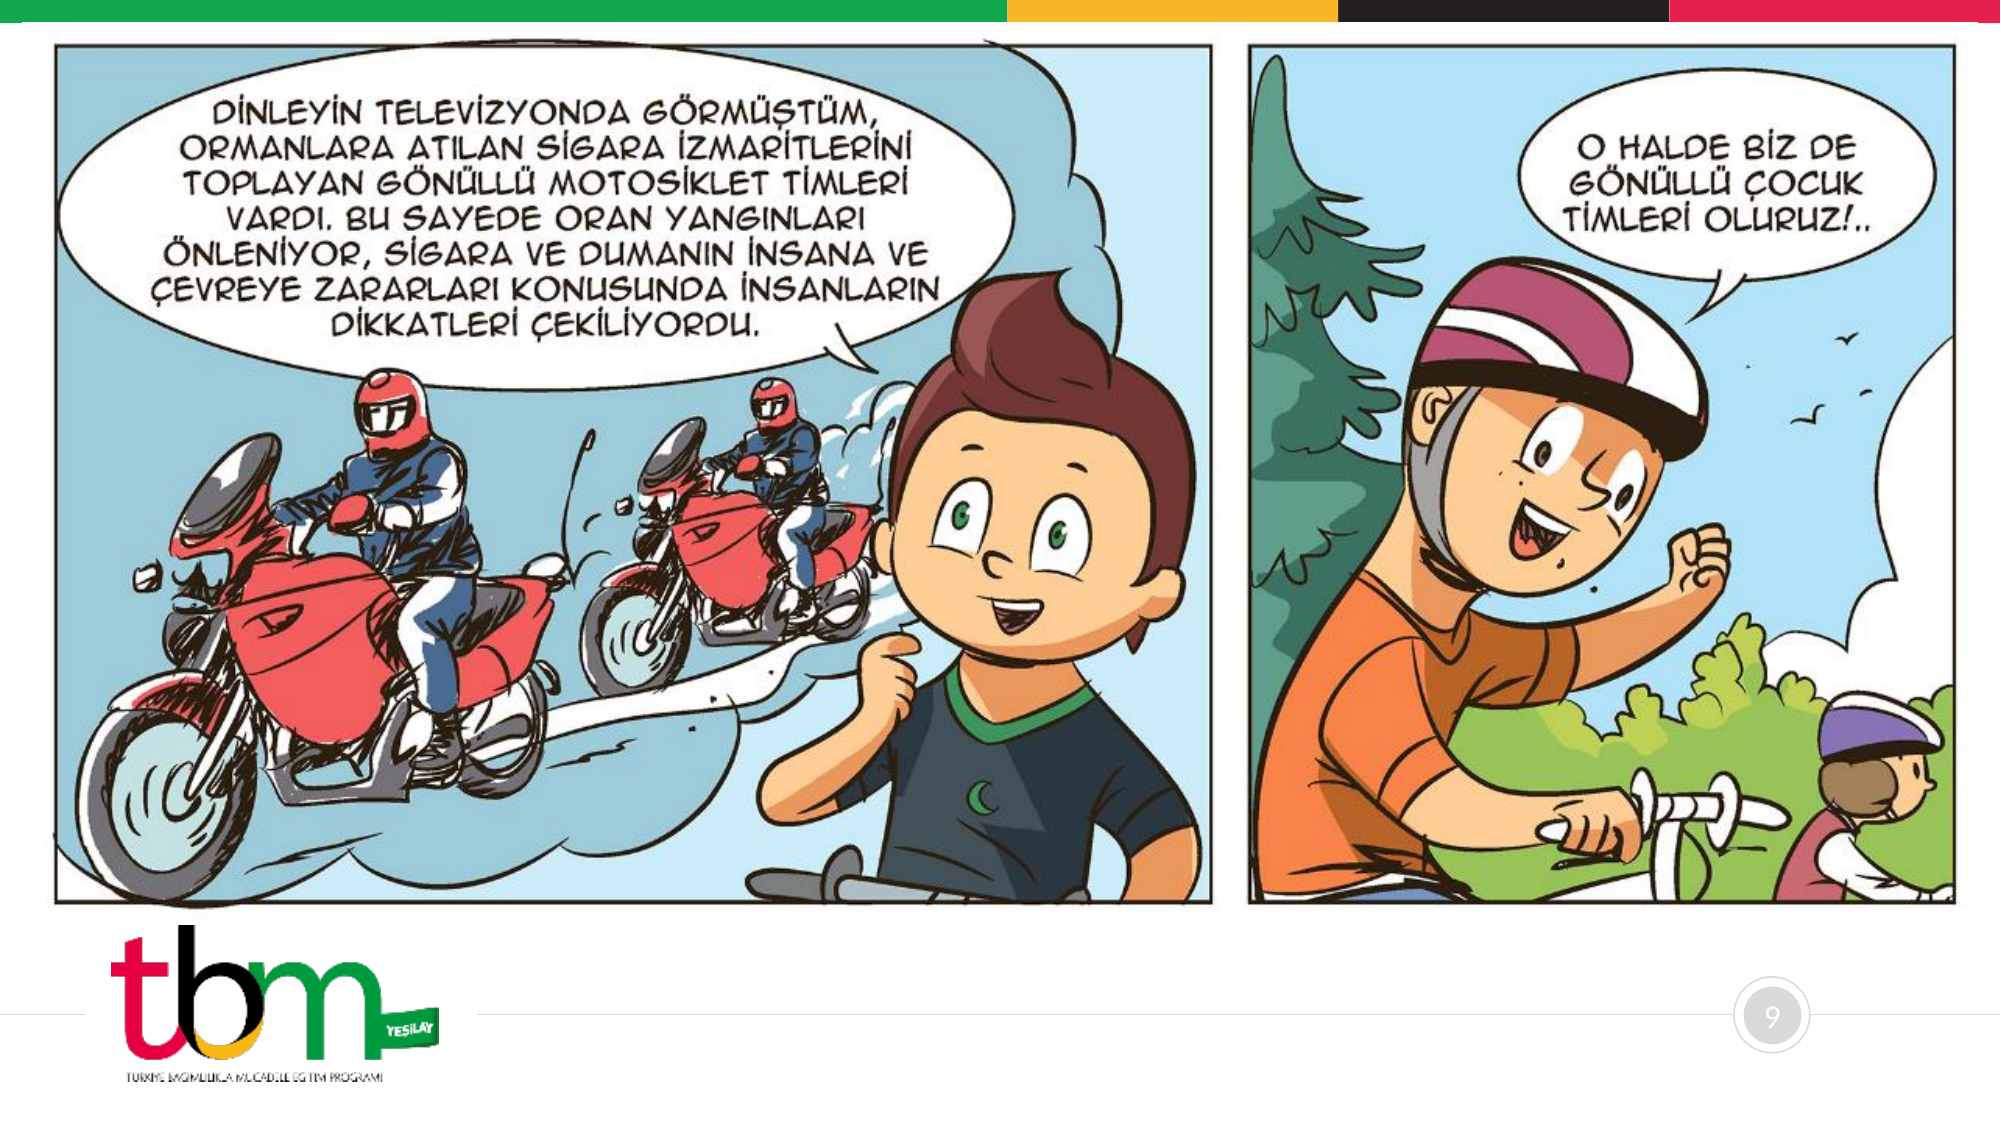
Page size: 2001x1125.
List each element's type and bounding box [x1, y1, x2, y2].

text_box [0, 0, 1006, 24]
text_box [1006, 0, 1339, 22]
text_box [1670, 0, 2000, 24]
text_box [1339, 0, 1670, 22]
text_box [0, 925, 2000, 1082]
picture [22, 22, 1978, 925]
